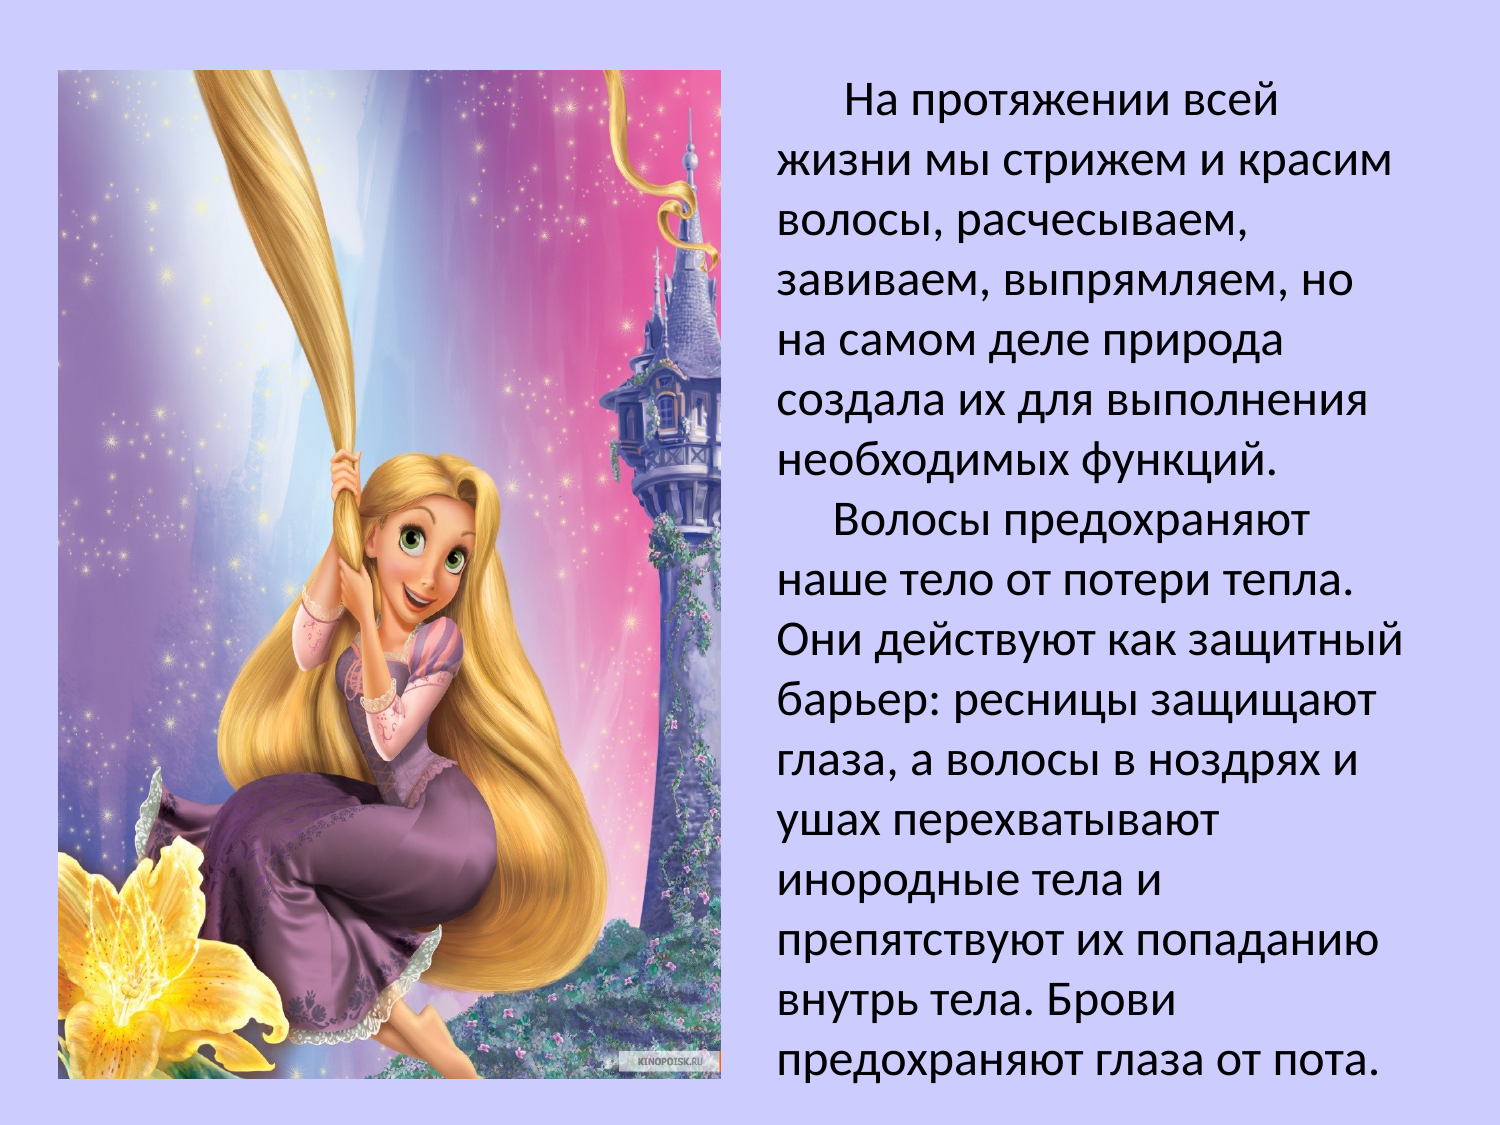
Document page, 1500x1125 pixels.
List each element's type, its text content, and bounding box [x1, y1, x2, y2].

text_box На протяжении всей жизни мы стрижем и красим волосы, расчесываем, завиваем, выпрямляем, но на самом деле природа создала их для выполнения необходимых функций. Волосы предохраняют наше тело от потери тепла. Они действуют как защитный барьер: ресницы защищают глаза, а волосы в ноздрях и ушах перехватывают инородные тела и препятствуют их попаданию внутрь тела. Брови предохраняют глаза от пота. [761, 58, 1430, 1094]
picture [58, 70, 721, 1079]
